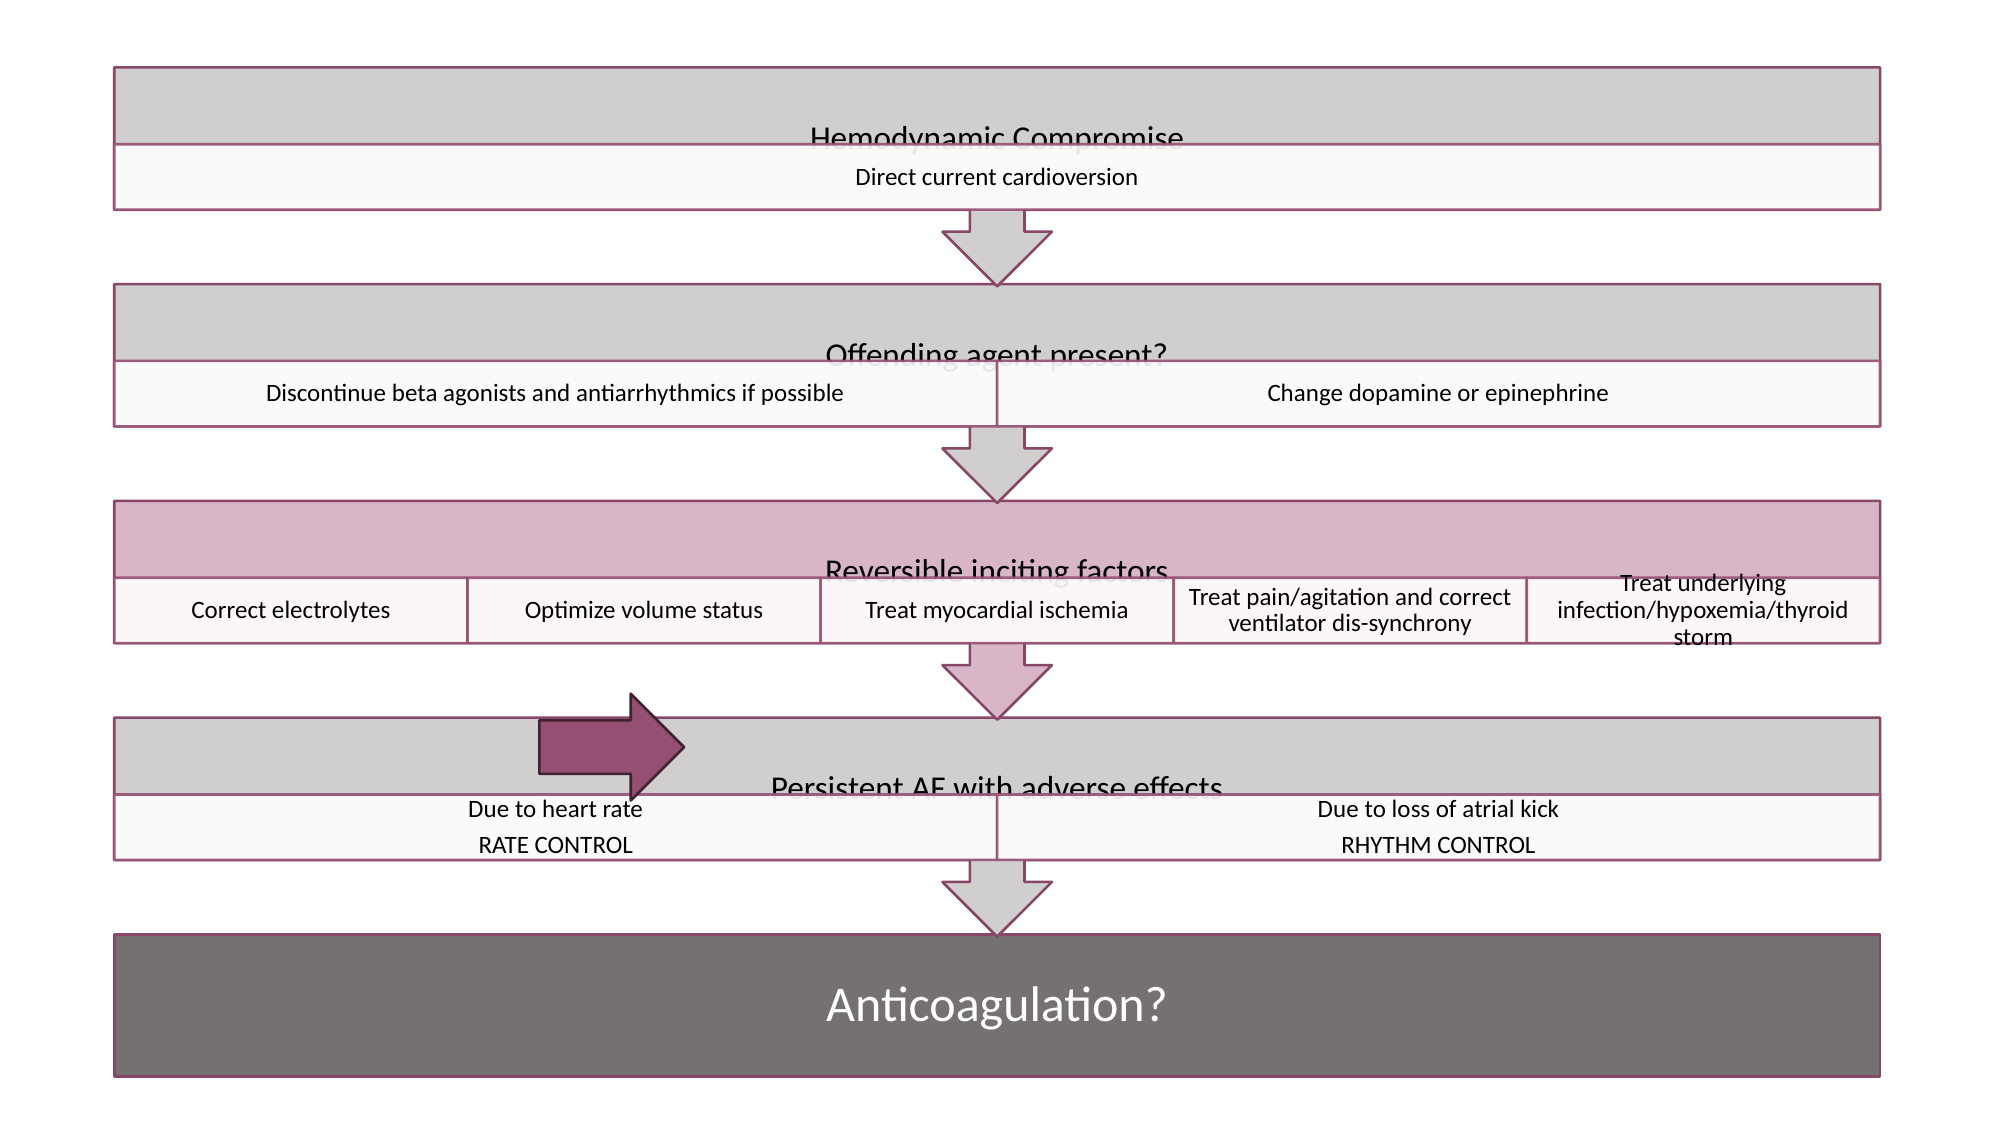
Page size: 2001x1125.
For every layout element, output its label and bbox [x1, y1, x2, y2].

text_box [113, 66, 1881, 1078]
